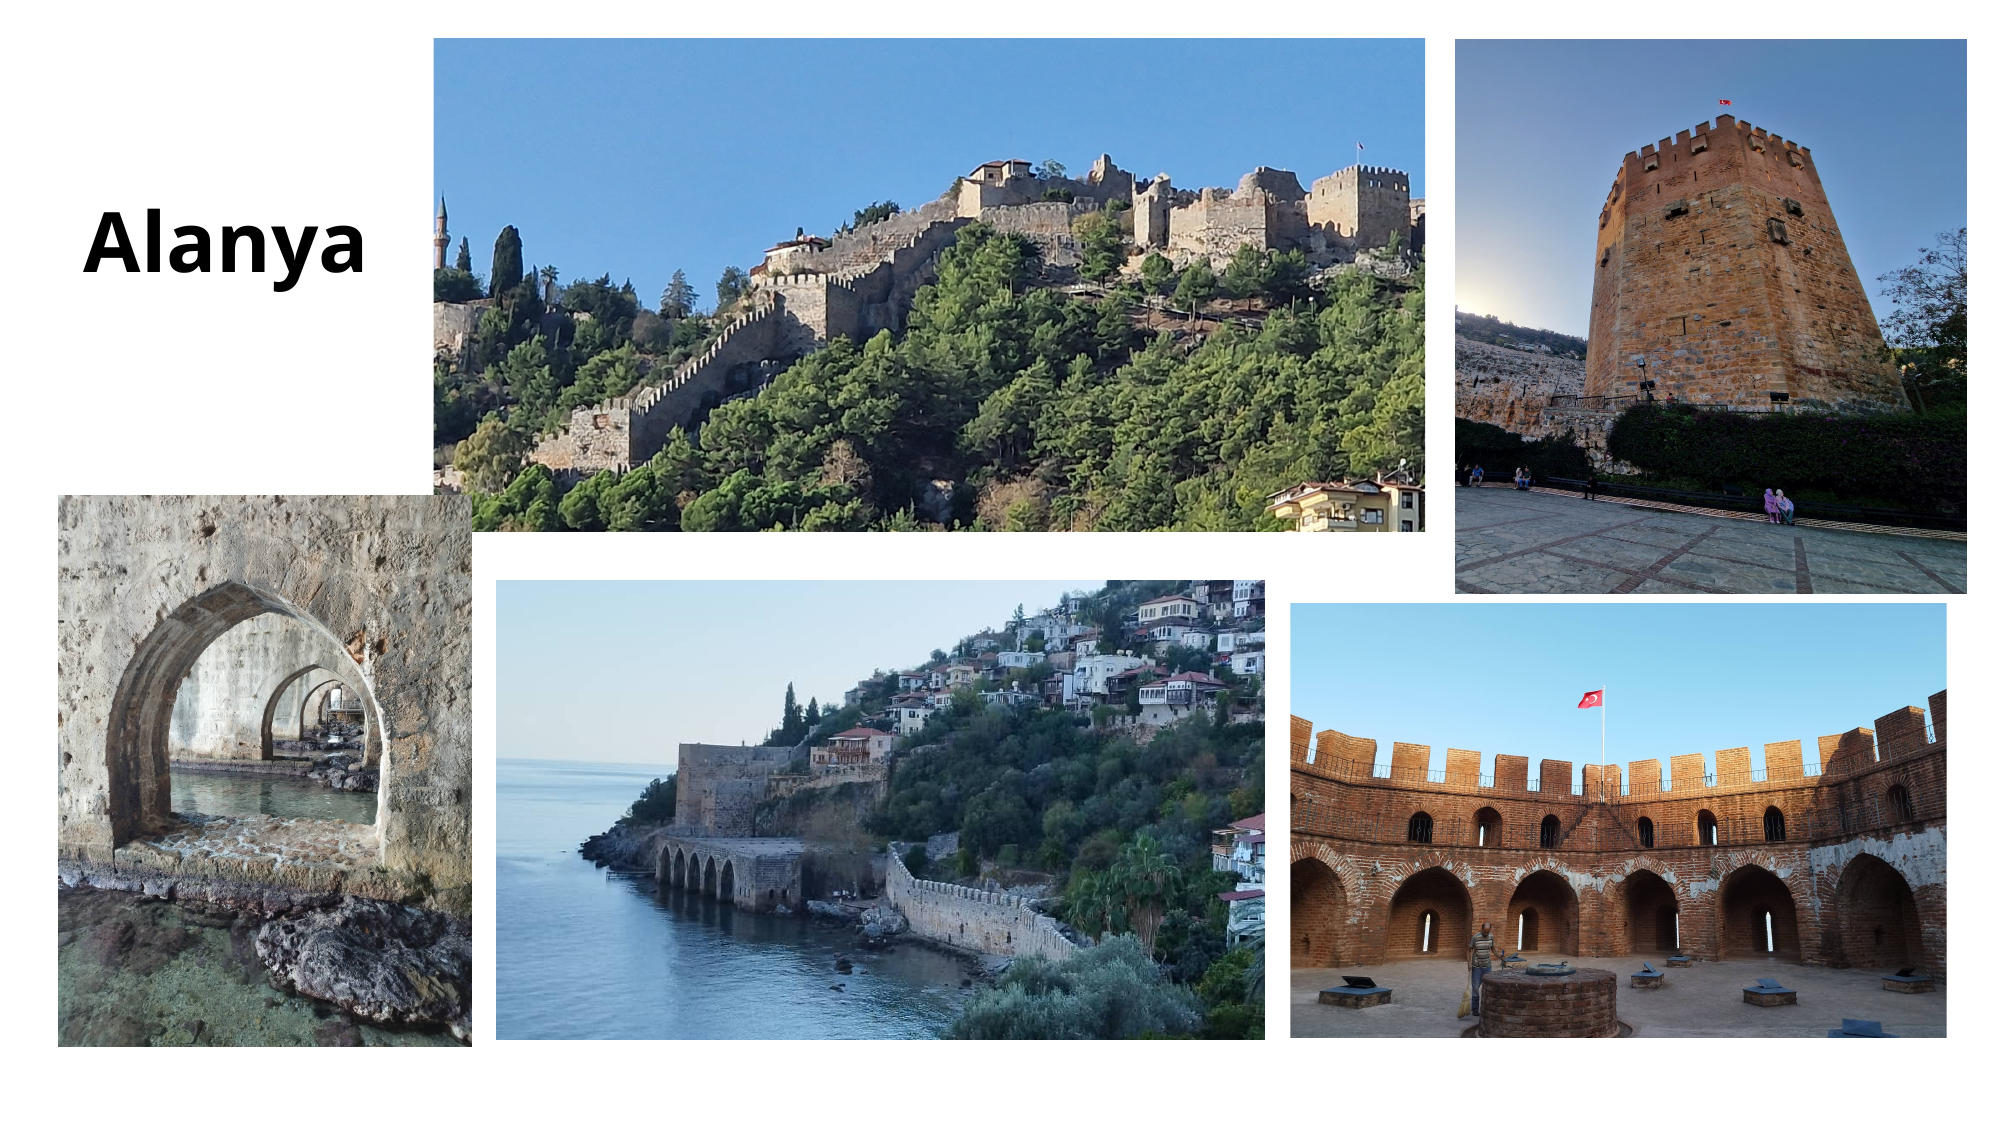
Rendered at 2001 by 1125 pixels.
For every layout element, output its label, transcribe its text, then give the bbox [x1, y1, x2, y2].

picture [496, 580, 1265, 1040]
title Alanya [0, 174, 433, 317]
picture [1455, 39, 1967, 594]
picture [1290, 602, 1947, 1038]
picture [58, 38, 1426, 1047]
